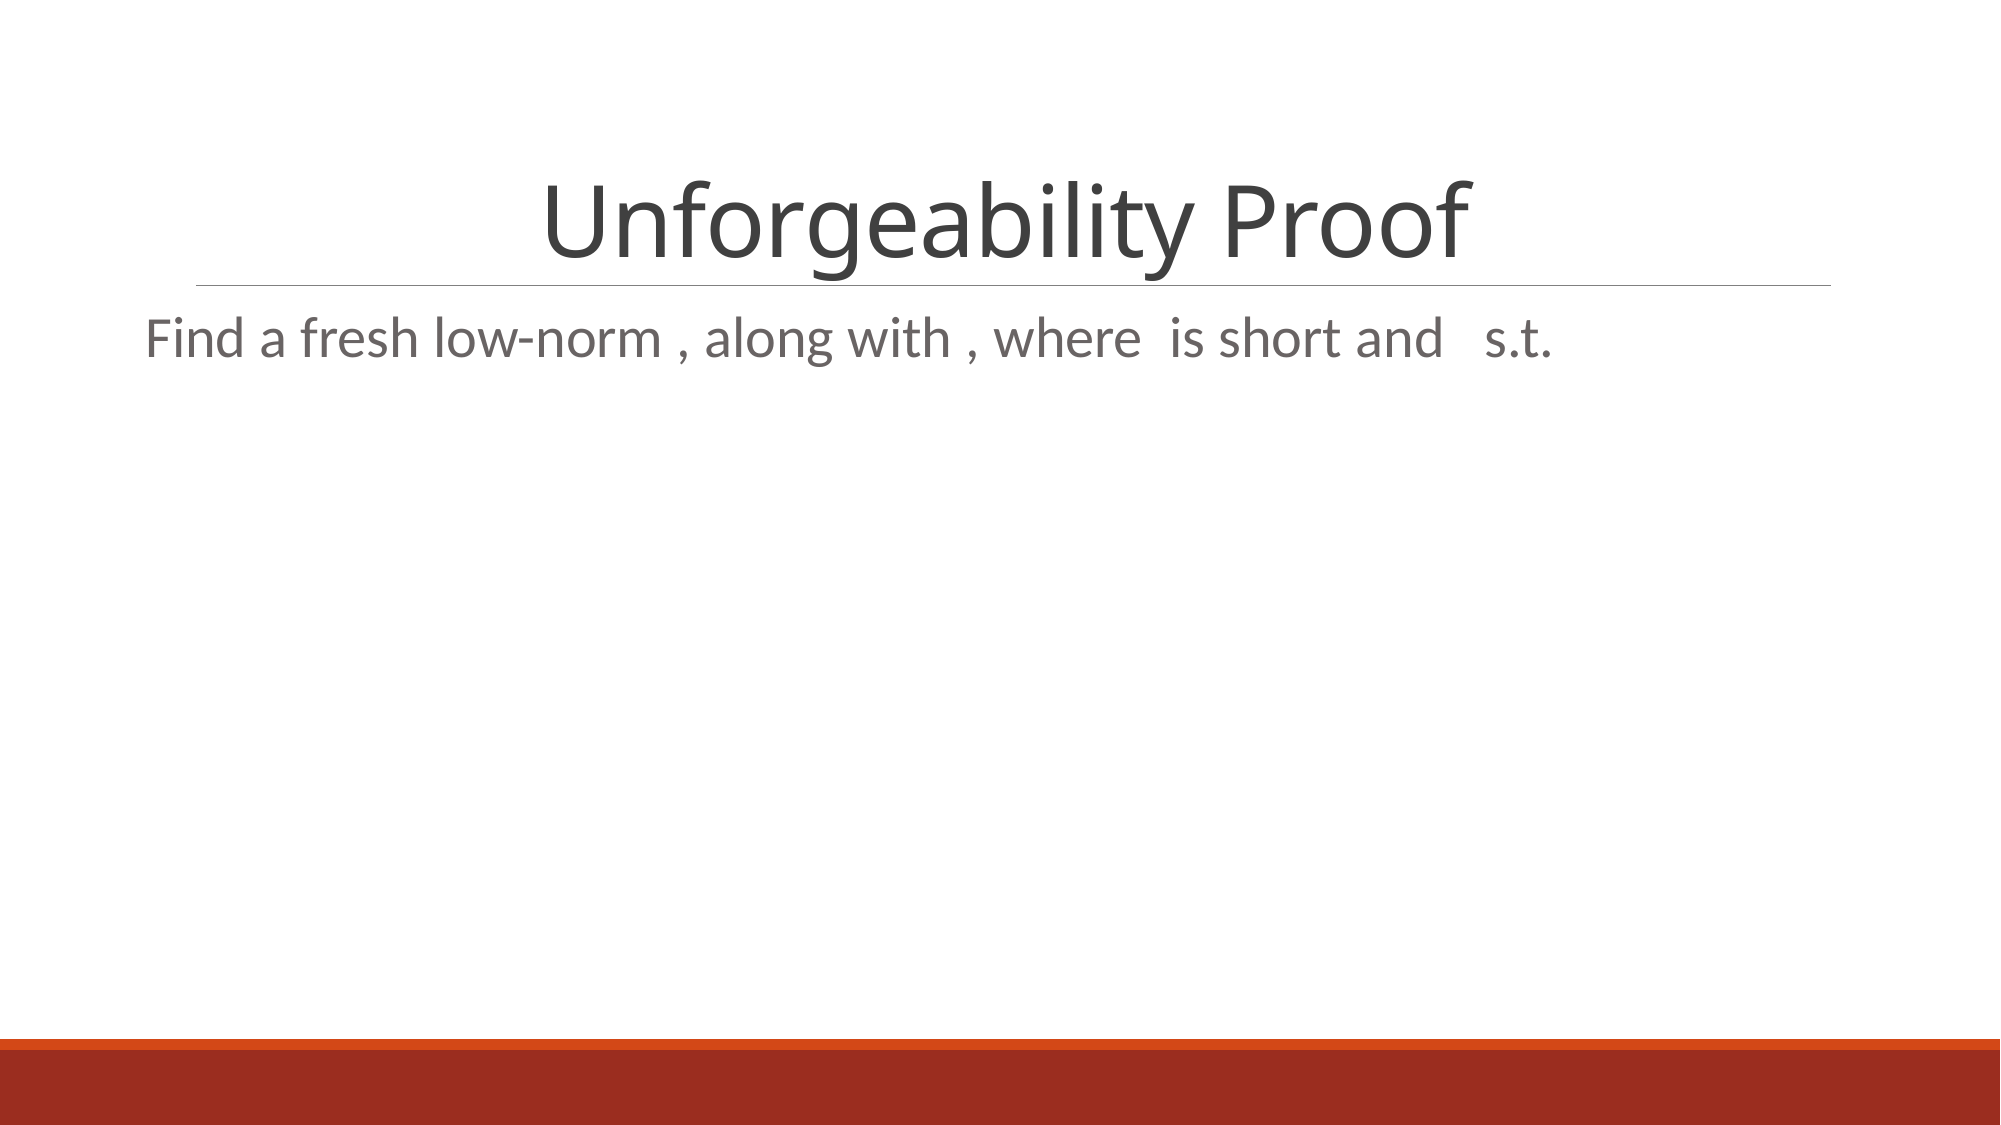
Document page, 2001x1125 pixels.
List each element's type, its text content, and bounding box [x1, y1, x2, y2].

title Unforgeability Proof [180, 47, 1830, 285]
